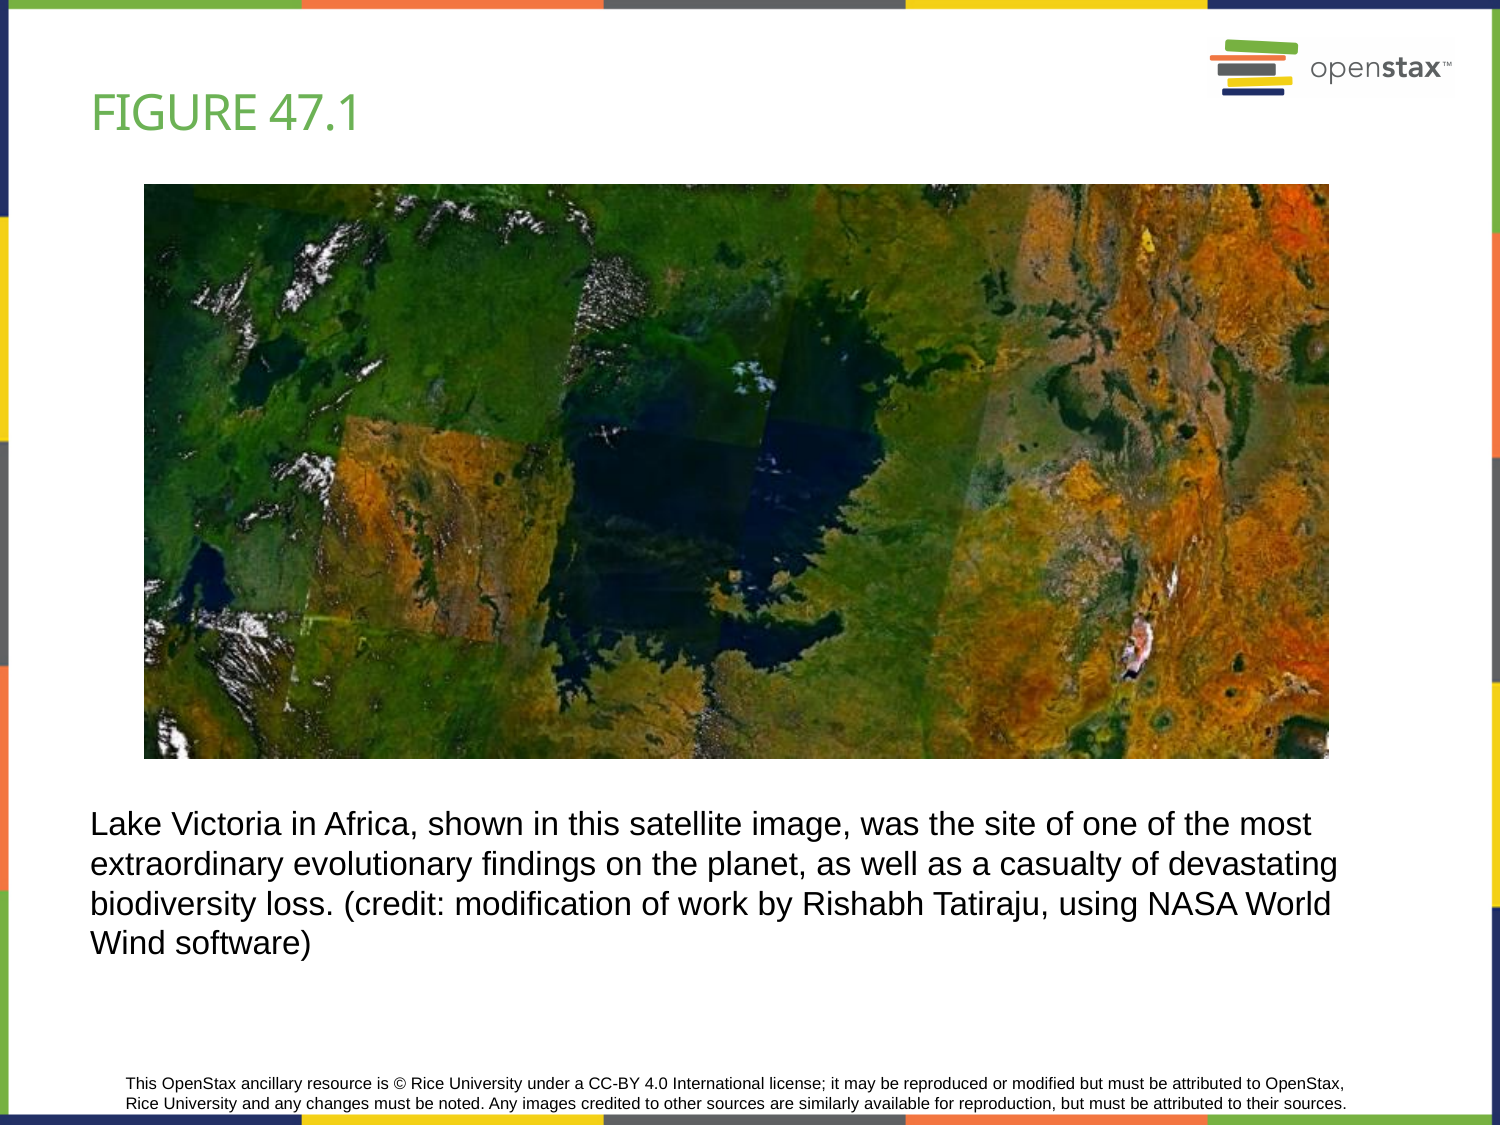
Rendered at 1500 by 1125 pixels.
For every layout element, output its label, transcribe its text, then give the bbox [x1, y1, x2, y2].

footer This OpenStax ancillary resource is © Rice University under a CC-BY 4.0 International license; it may be reproduced or modified but must be attributed to OpenStax, Rice University and any changes must be noted. Any images credited to other sources are similarly available for reproduction, but must be attributed to their sources. [110, 1065, 1398, 1112]
list Lake Victoria in Africa, shown in this satellite image, was the site of one of the most extraordinary evolutionary findings on the planet, as well as a casualty of devastating biodiversity loss. (credit: modification of work by Rishabh Tatiraju, using NASA World Wind software) [75, 794, 1398, 986]
picture [0, 0, 1500, 1125]
title Figure 47.1 [75, 39, 1398, 148]
